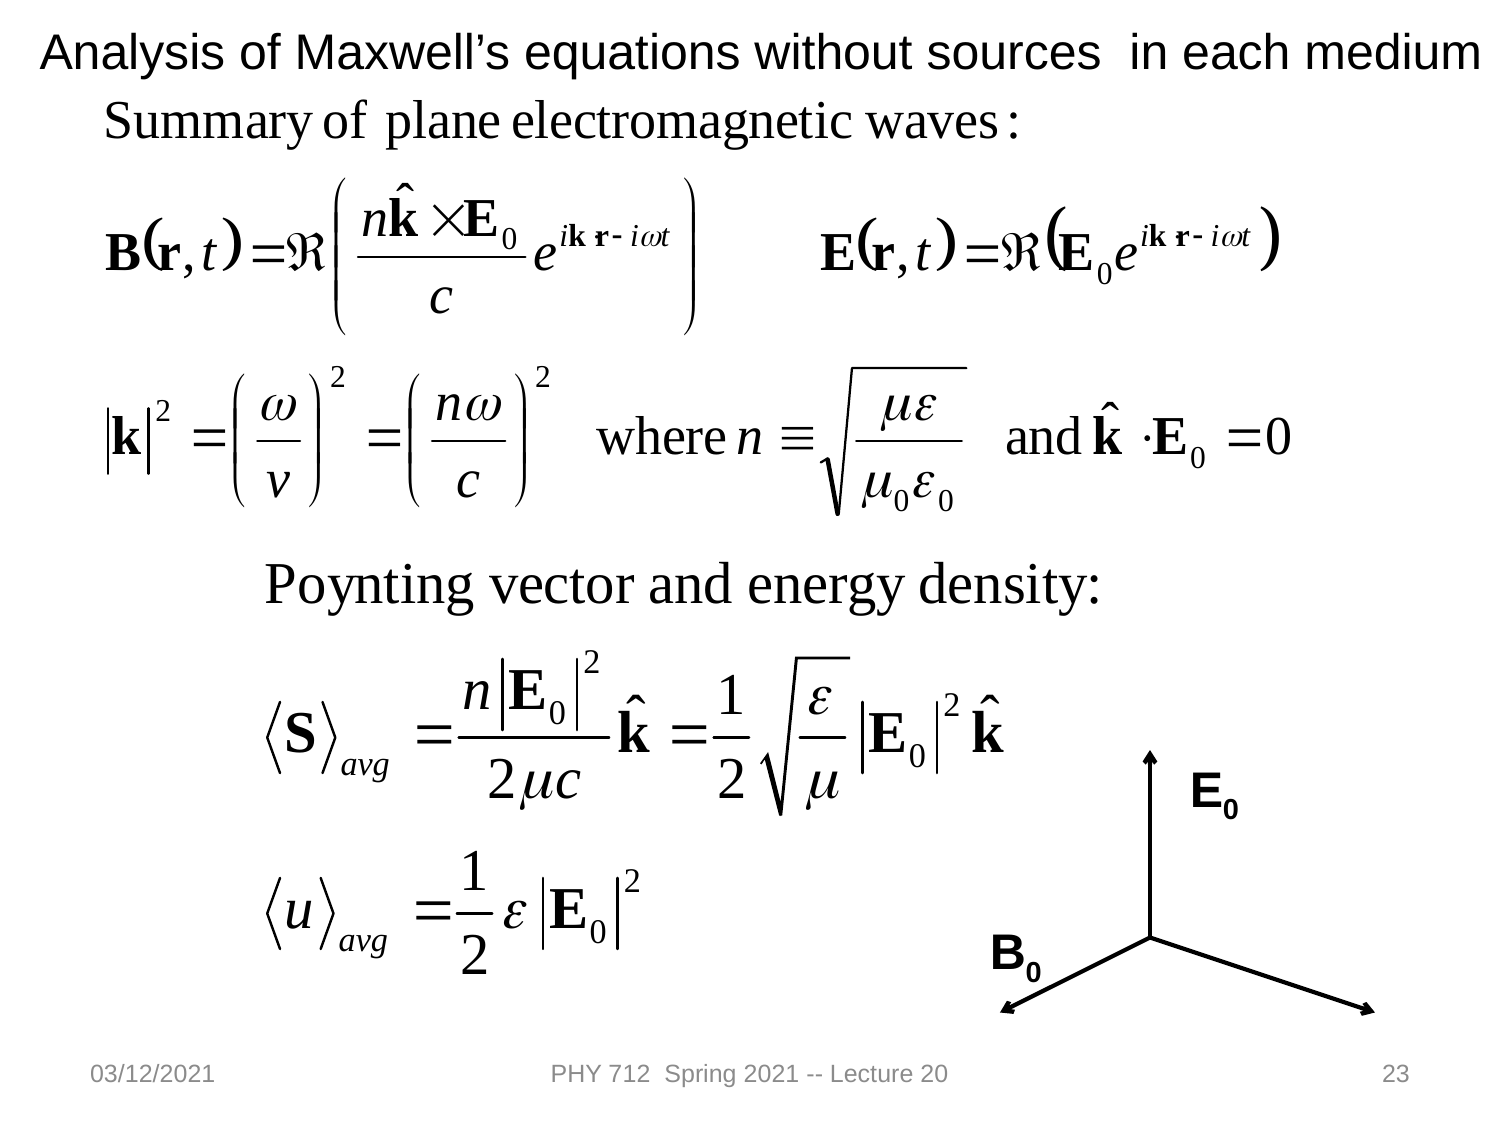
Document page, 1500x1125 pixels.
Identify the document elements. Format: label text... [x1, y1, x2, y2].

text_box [999, 937, 1147, 1013]
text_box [1149, 937, 1376, 1013]
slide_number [75, 1042, 425, 1103]
slide_number 23 [1074, 1042, 1425, 1103]
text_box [255, 549, 1112, 986]
text_box Analysis of Maxwell’s equations without sources in each medium [24, 12, 1500, 88]
footer PHY 712 Spring 2021 -- Lecture 20 [512, 1042, 988, 1103]
text_box E0 [1174, 749, 1263, 833]
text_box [97, 87, 1301, 527]
